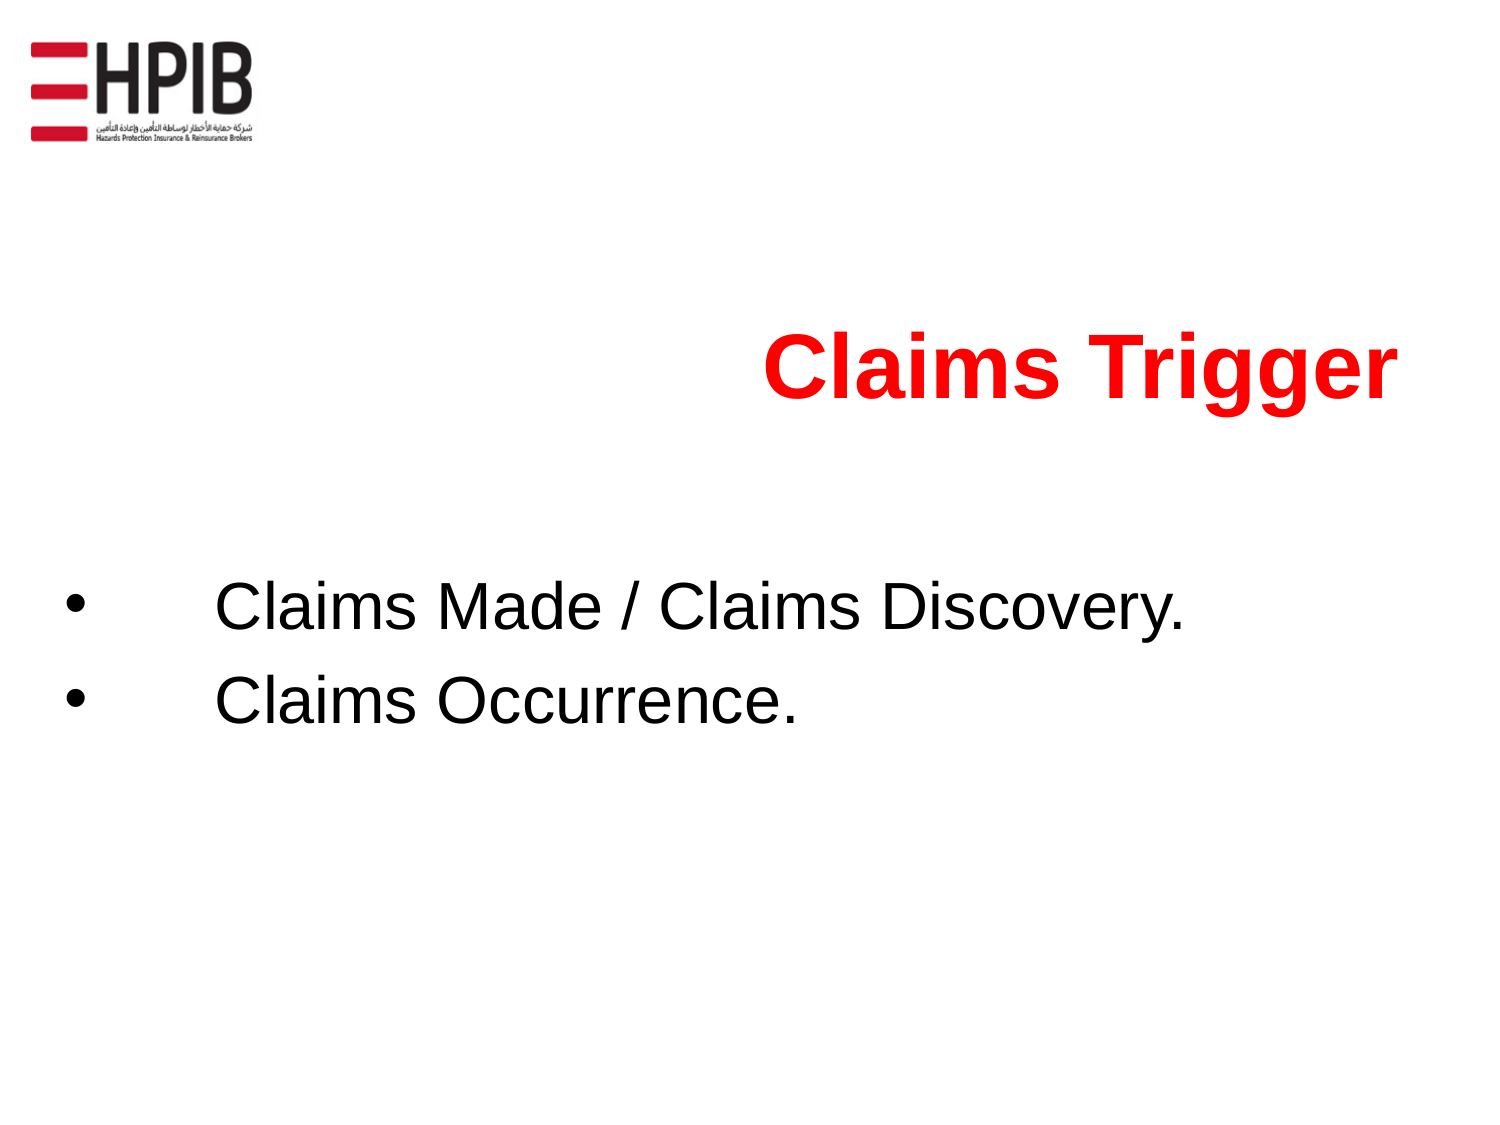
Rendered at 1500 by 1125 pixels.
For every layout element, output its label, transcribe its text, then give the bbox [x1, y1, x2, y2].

title Claims Trigger [469, 290, 1401, 433]
subtitle Claims Made / Claims Discovery. Claims Occurrence. [64, 561, 1416, 823]
picture [30, 39, 259, 145]
